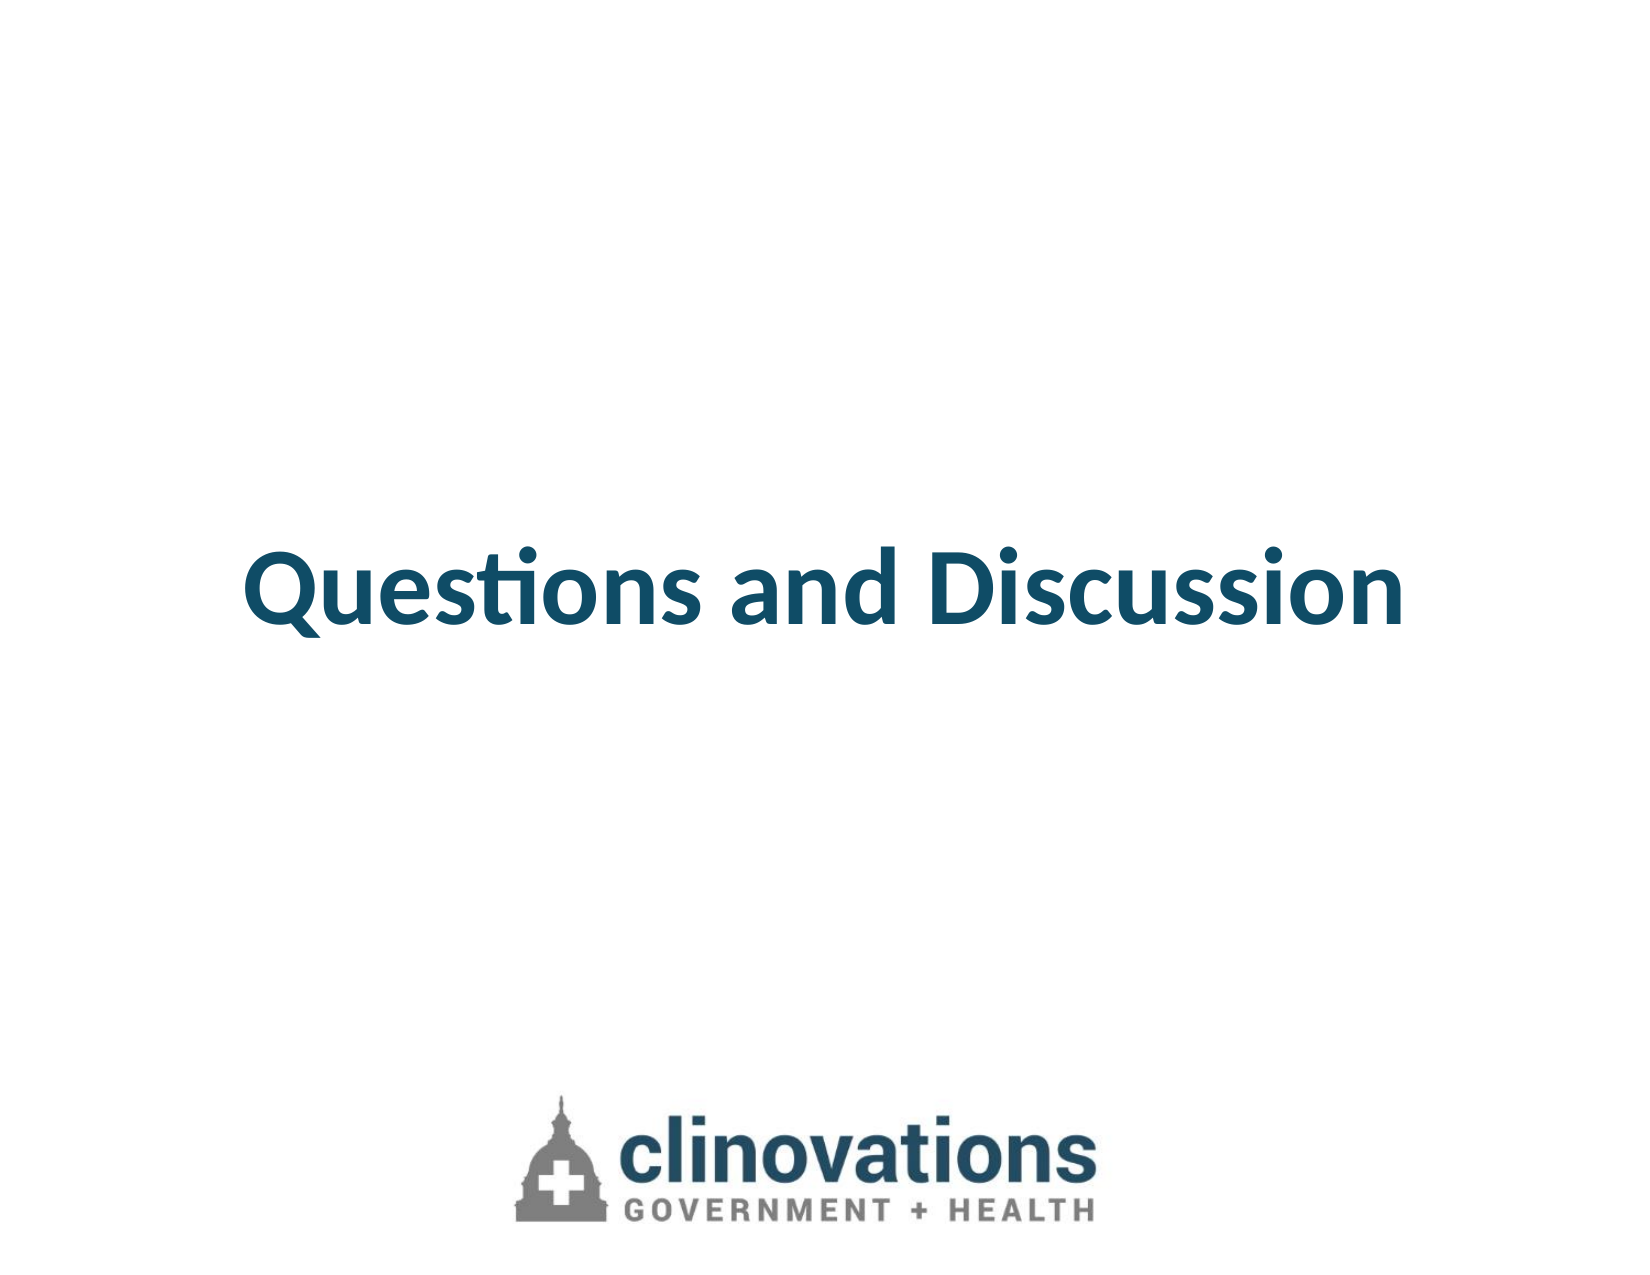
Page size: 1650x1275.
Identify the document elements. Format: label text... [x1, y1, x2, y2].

list Questions and Discussion [122, 505, 1528, 662]
picture [495, 1082, 1121, 1245]
